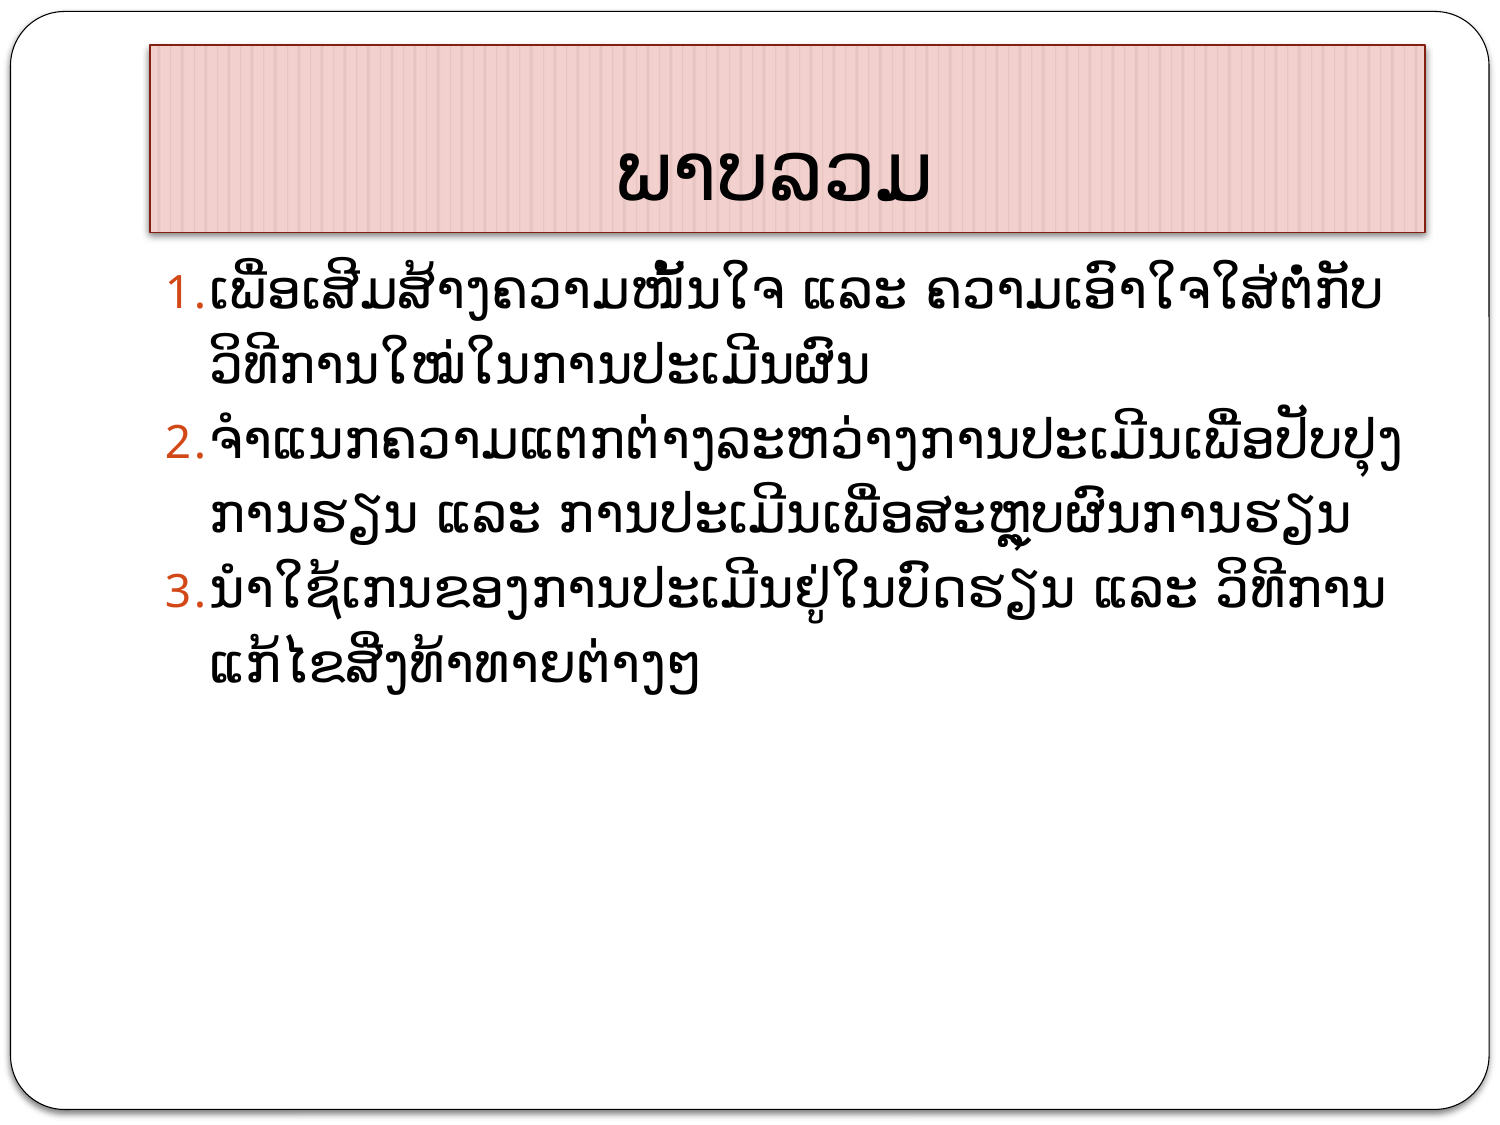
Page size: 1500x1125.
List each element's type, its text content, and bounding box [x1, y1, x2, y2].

title ພາບລວມ [149, 44, 1426, 233]
list ເພື່ອເສີມສ້າງຄວາມໜັ້ນໃຈ ແລະ ຄວາມເອົາໃຈໃສ່ຕໍ່ກັບວິທີການໃໝ່ໃນການປະເມີນຜົນ ຈຳແນກຄວາມແຕກຕ່າງລະຫວ່າງການປະເມີນເພື່ອປັບປຸງການຮຽນ ແລະ ການປະເມີນເພື່ອສະຫຼຸບຜົນການຮຽນ ນຳໃຊ້ເກນຂອງການປະເມີນຢູ່ໃນບົດຮຽນ ແລະ ວິທີການແກ້ໄຂສີ່ງທ້າທາຍຕ່າງໆ [150, 237, 1425, 988]
